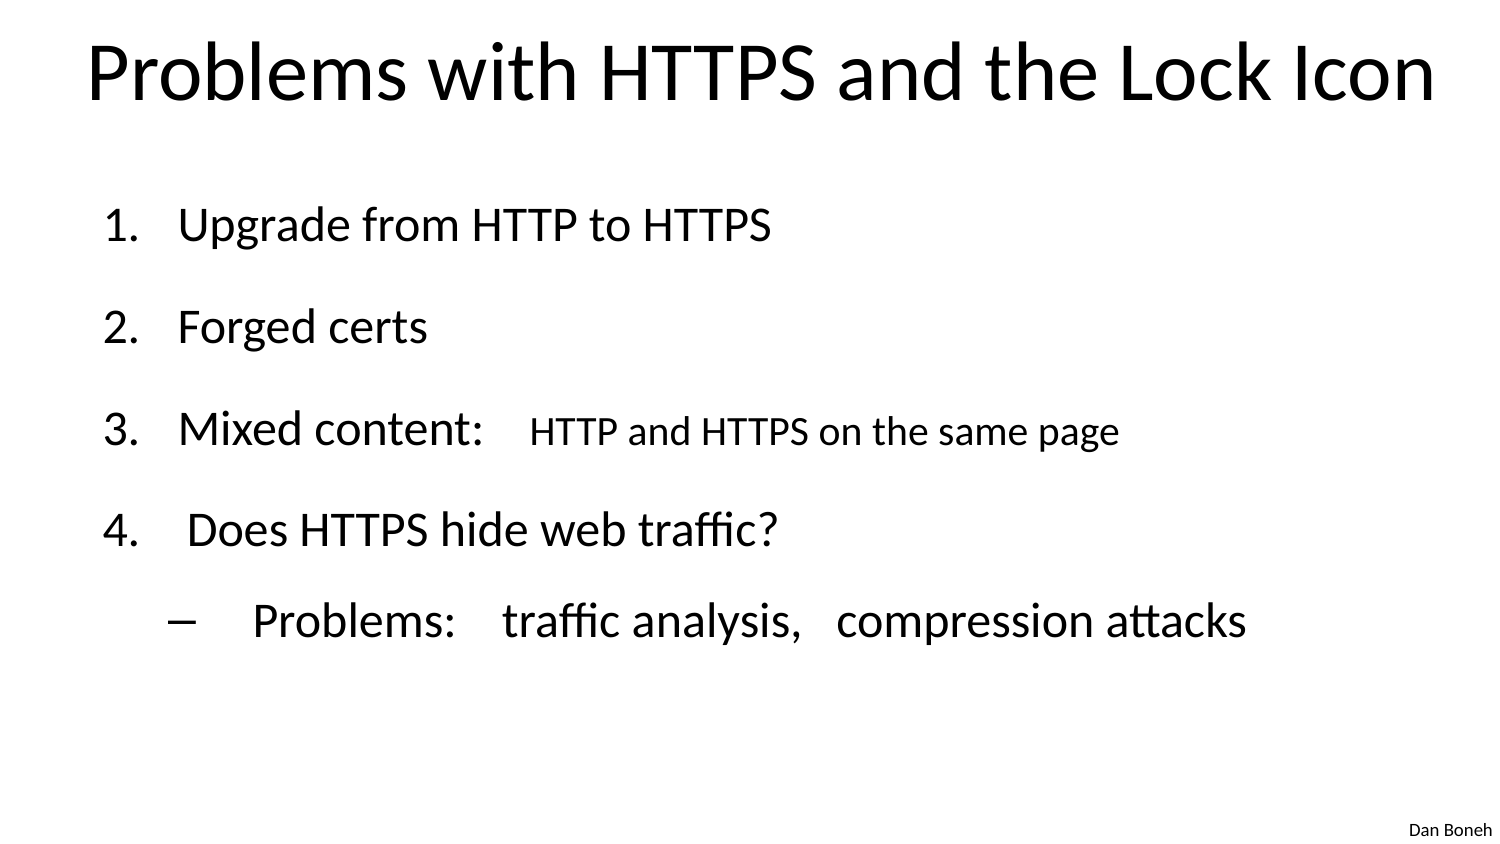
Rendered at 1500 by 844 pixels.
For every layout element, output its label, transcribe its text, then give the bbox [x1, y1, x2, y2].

title Problems with HTTPS and the Lock Icon [50, 0, 1475, 138]
list Upgrade from HTTP to HTTPS Forged certs Mixed content: HTTP and HTTPS on the same page Does HTTPS hide web traffic? Problems: traffic analysis, compression attacks [87, 184, 1425, 760]
